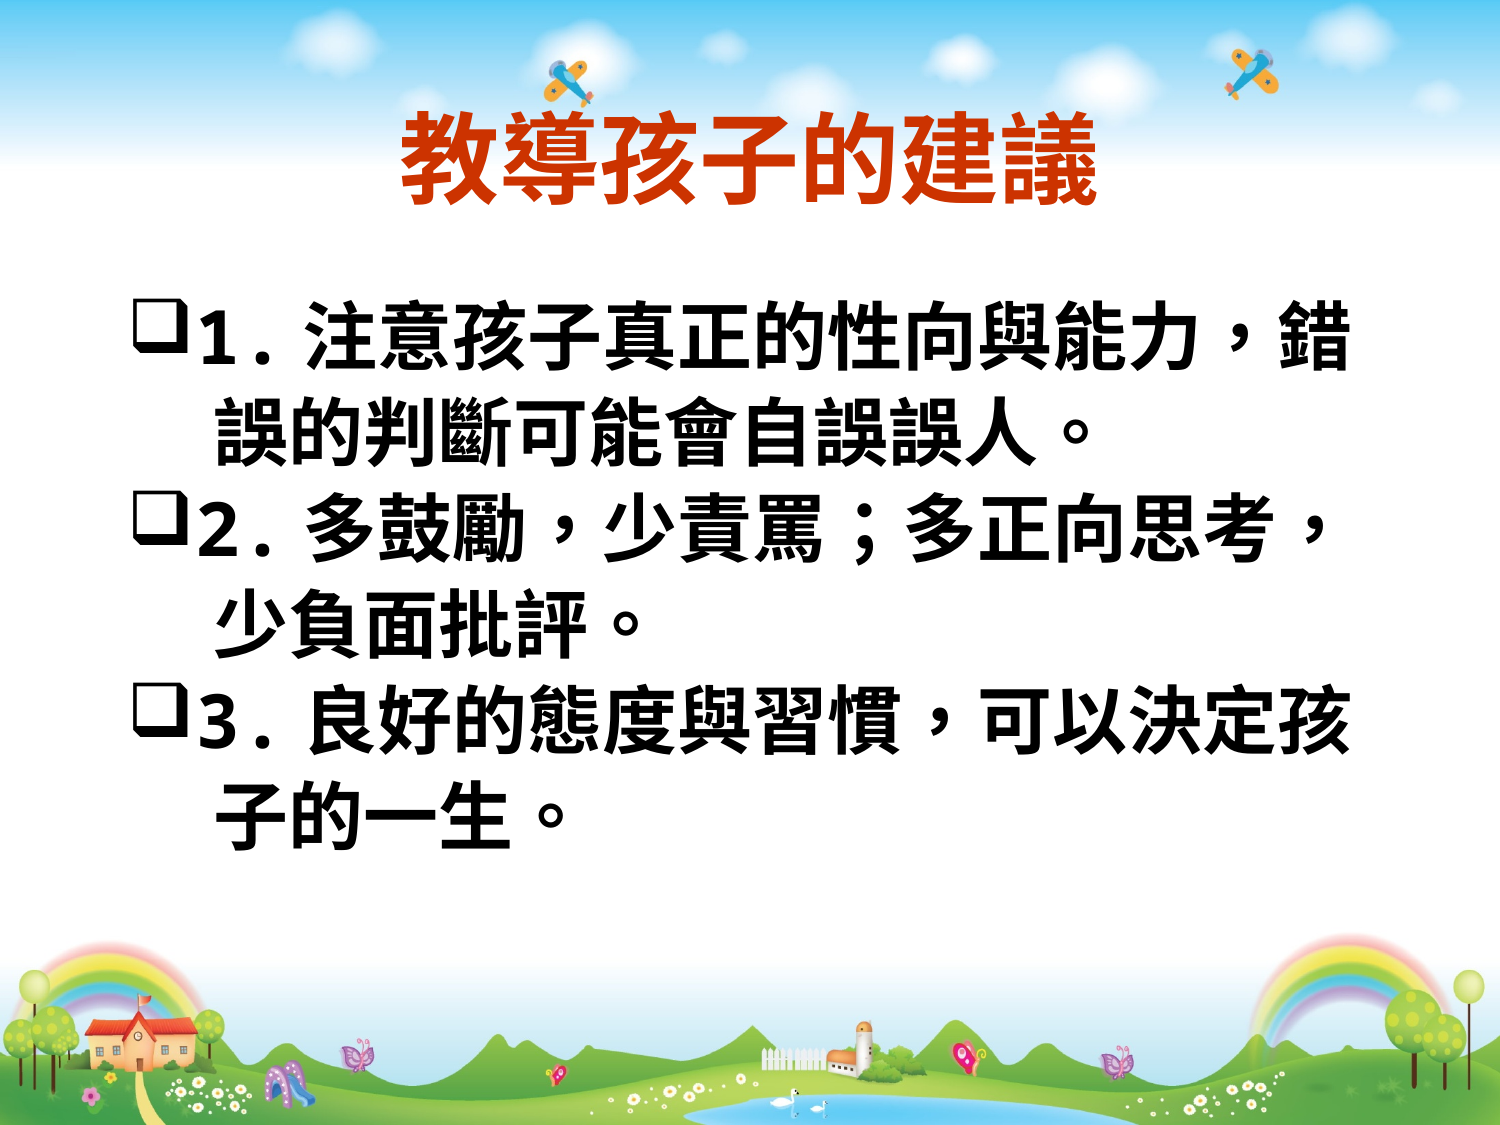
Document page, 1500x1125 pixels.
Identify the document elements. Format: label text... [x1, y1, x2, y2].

list 1.注意孩子真正的性向與能力，錯 誤的判斷可能會自誤誤人。 2.多鼓勵，少責罵；多正向思考， 少負面批評。 3.良好的態度與習慣，可以決定孩 子的一生。 [112, 237, 1388, 1038]
title 教導孩子的建議 [112, 99, 1388, 213]
picture [0, 0, 1500, 1125]
